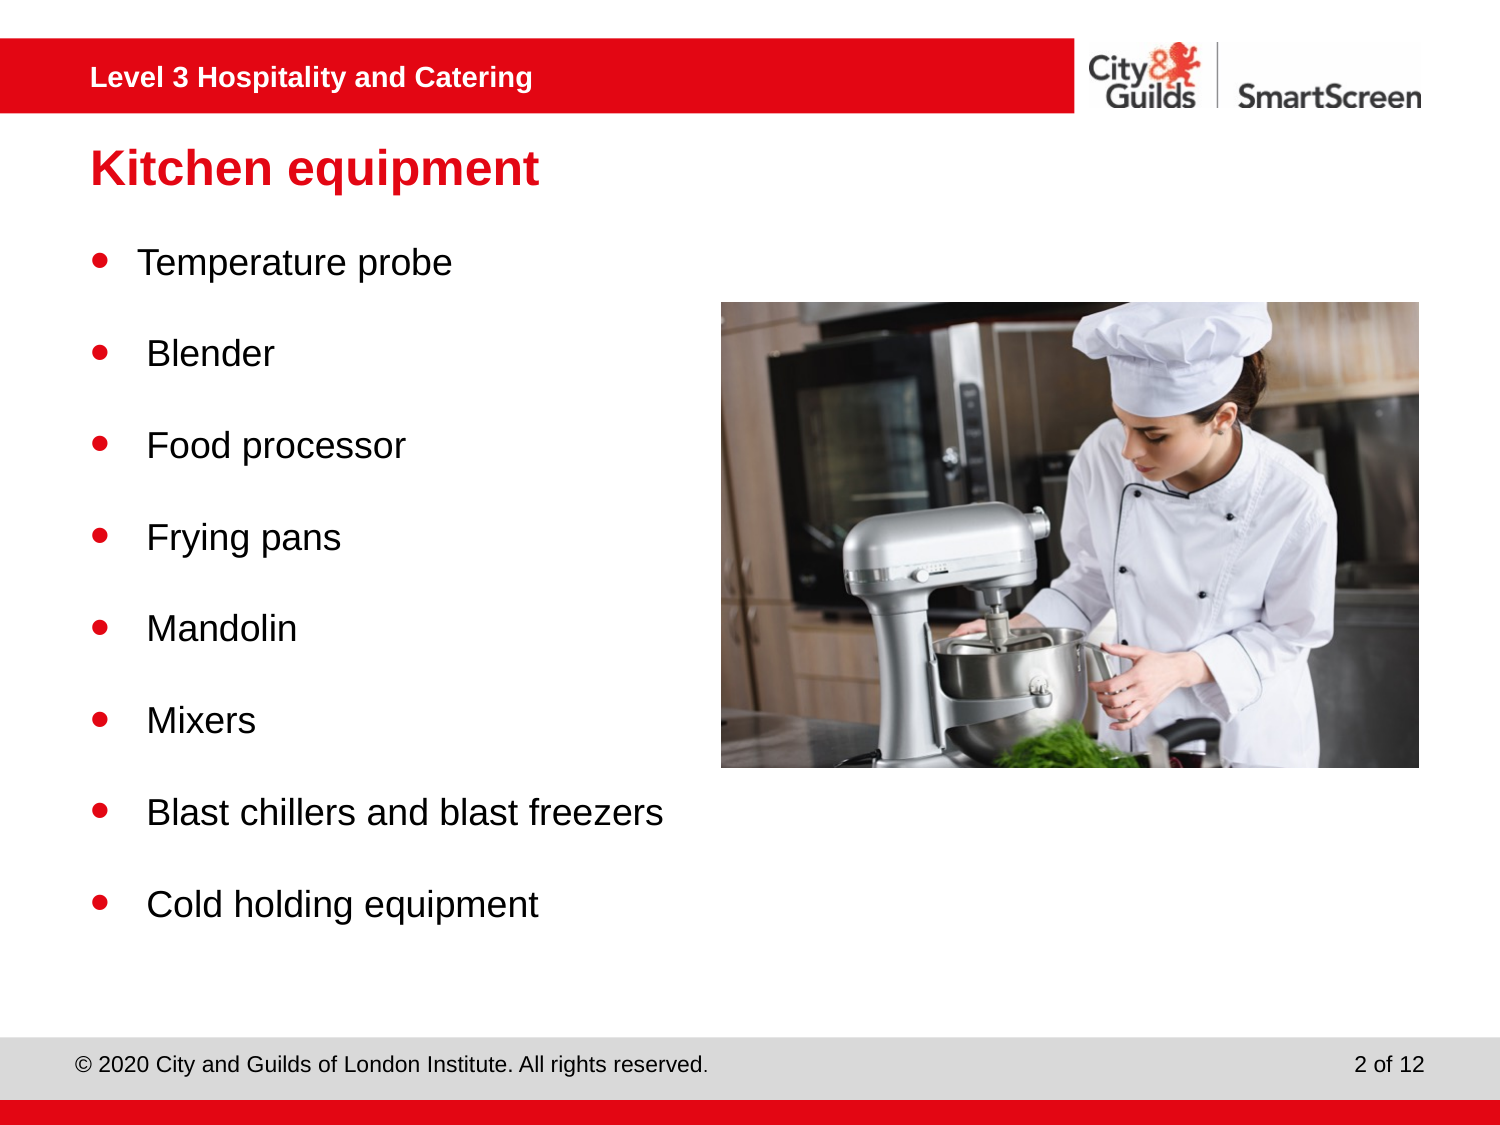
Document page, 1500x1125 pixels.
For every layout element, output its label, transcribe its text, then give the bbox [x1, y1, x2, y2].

title Kitchen equipment [74, 163, 1424, 224]
picture [1089, 42, 1421, 108]
picture [721, 302, 1419, 769]
list Temperature probe Blender Food processor Frying pans Mandolin Mixers Blast chillers and blast freezers Cold holding equipment [74, 224, 1426, 1006]
